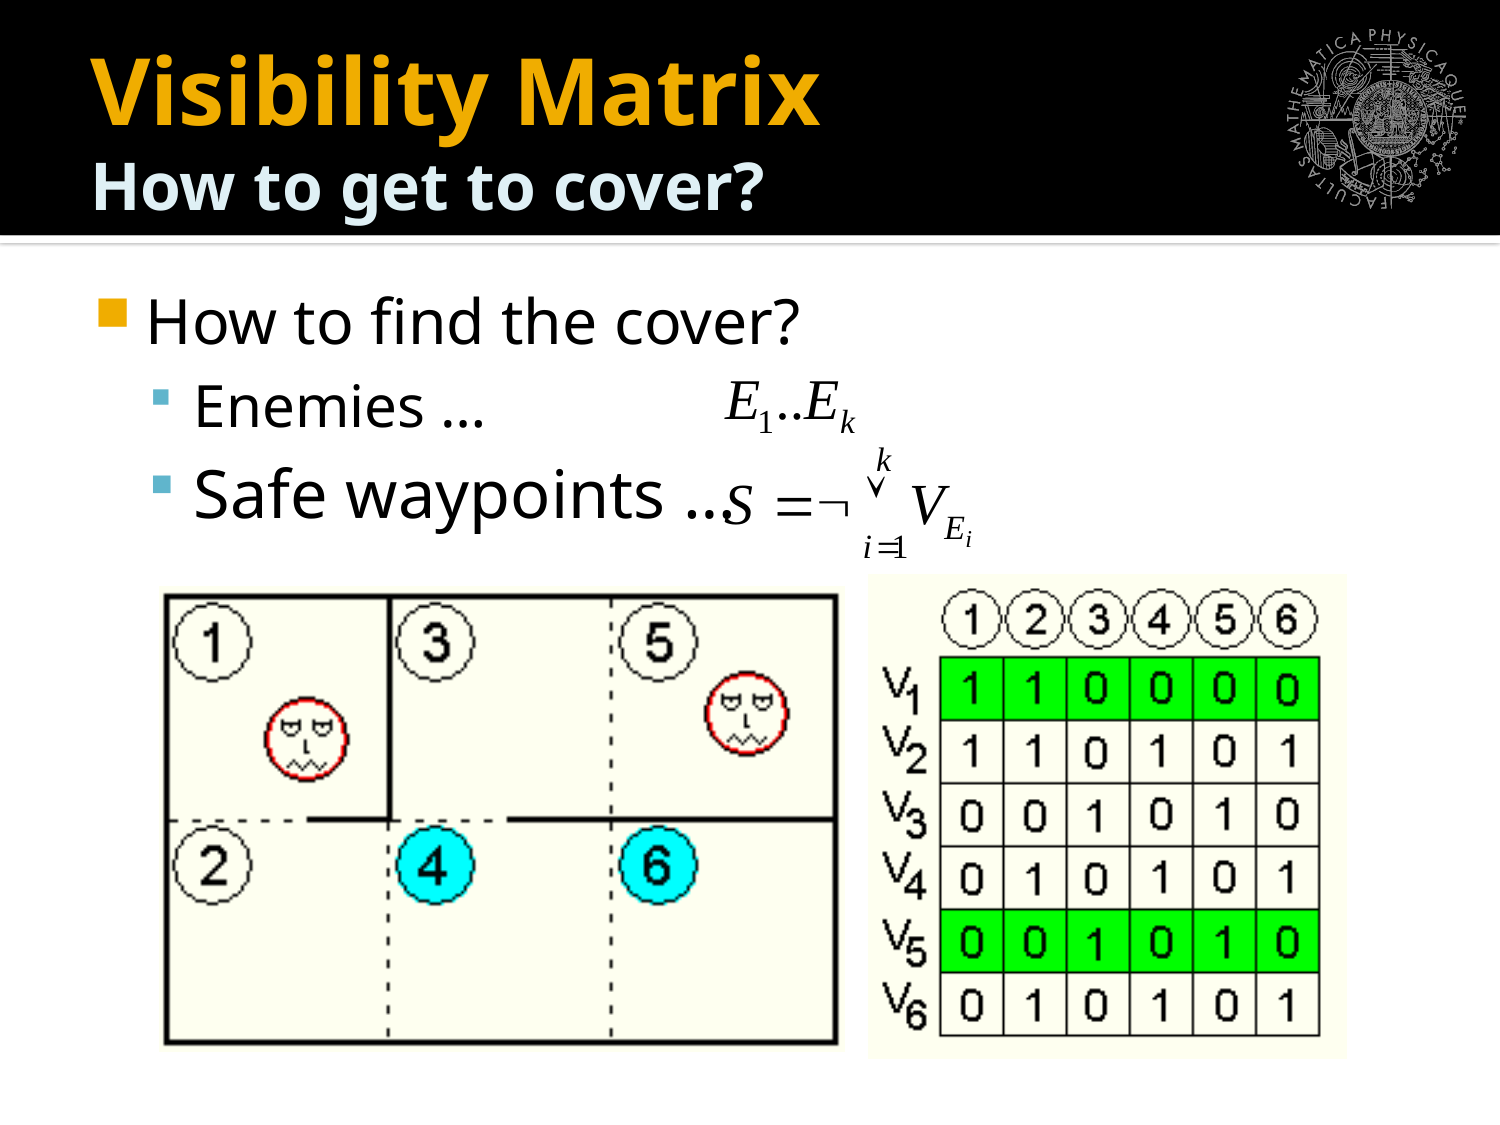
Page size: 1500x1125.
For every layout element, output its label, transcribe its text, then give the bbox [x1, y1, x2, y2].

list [714, 361, 869, 431]
text_box How to find the cover? Enemies … Safe waypoints … [64, 267, 1415, 1026]
title Visibility Matrix How to get to cover? [75, 25, 1425, 231]
picture [1287, 29, 1466, 209]
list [159, 586, 845, 1052]
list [714, 432, 987, 574]
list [868, 574, 1347, 1059]
